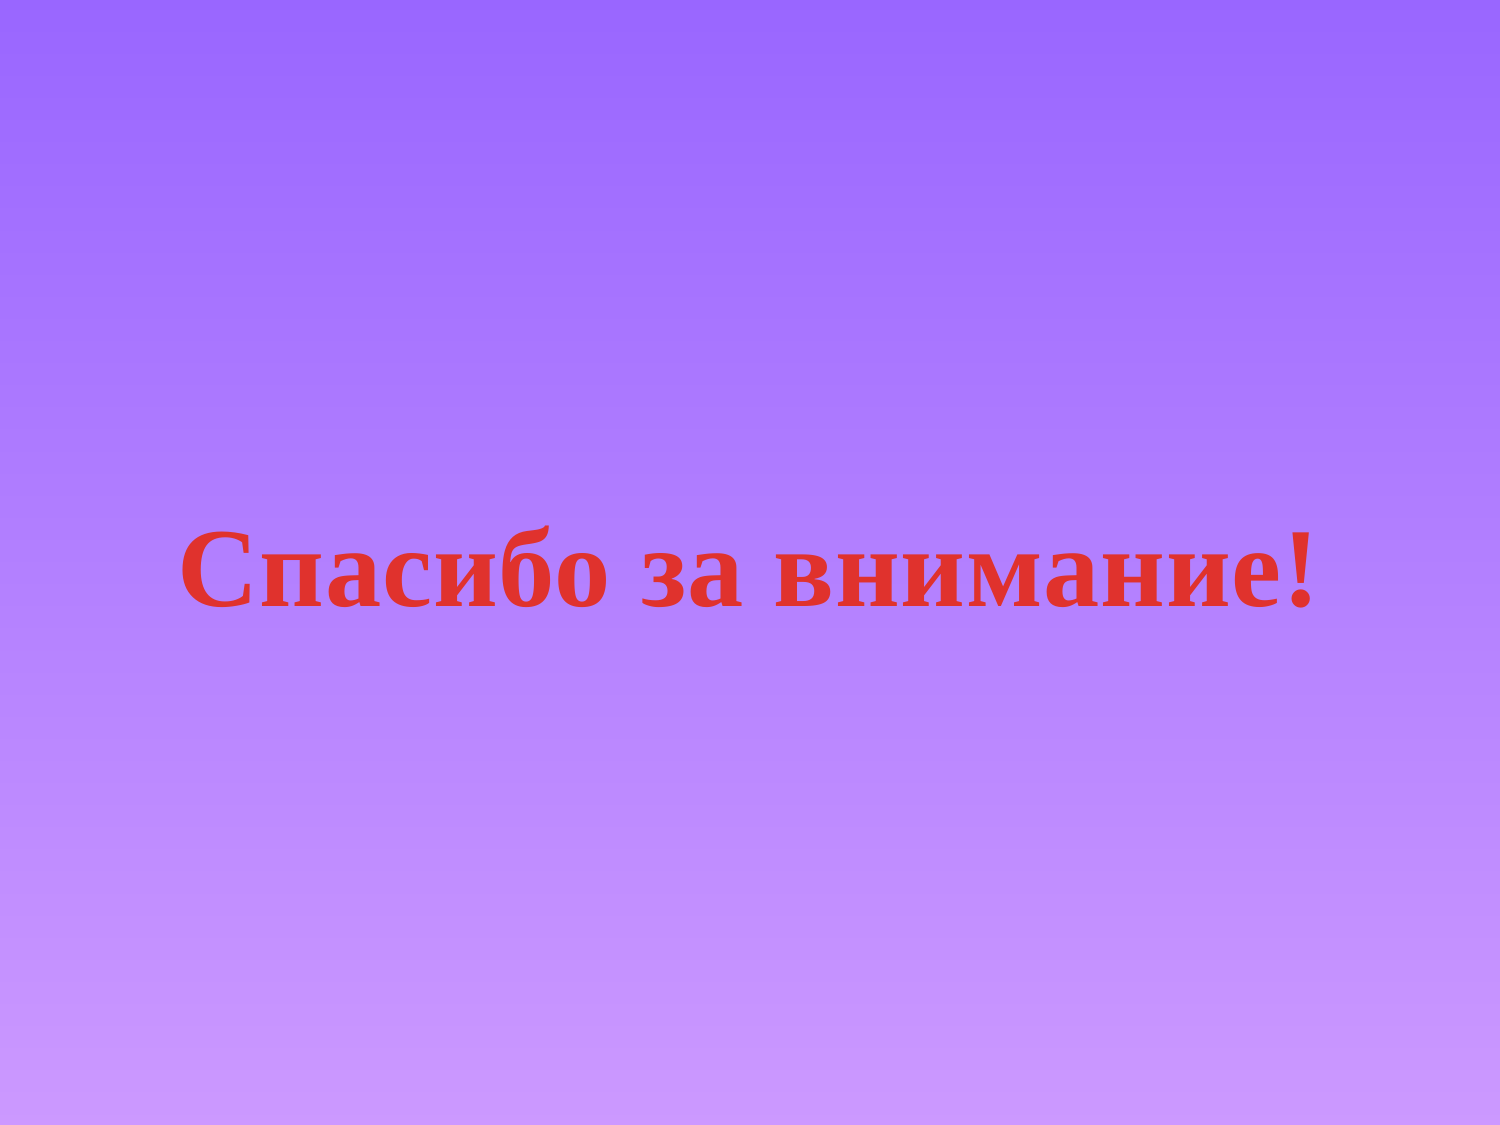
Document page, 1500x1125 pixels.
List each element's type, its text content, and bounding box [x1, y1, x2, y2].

text_box Спасибо за внимание! [162, 486, 1338, 637]
